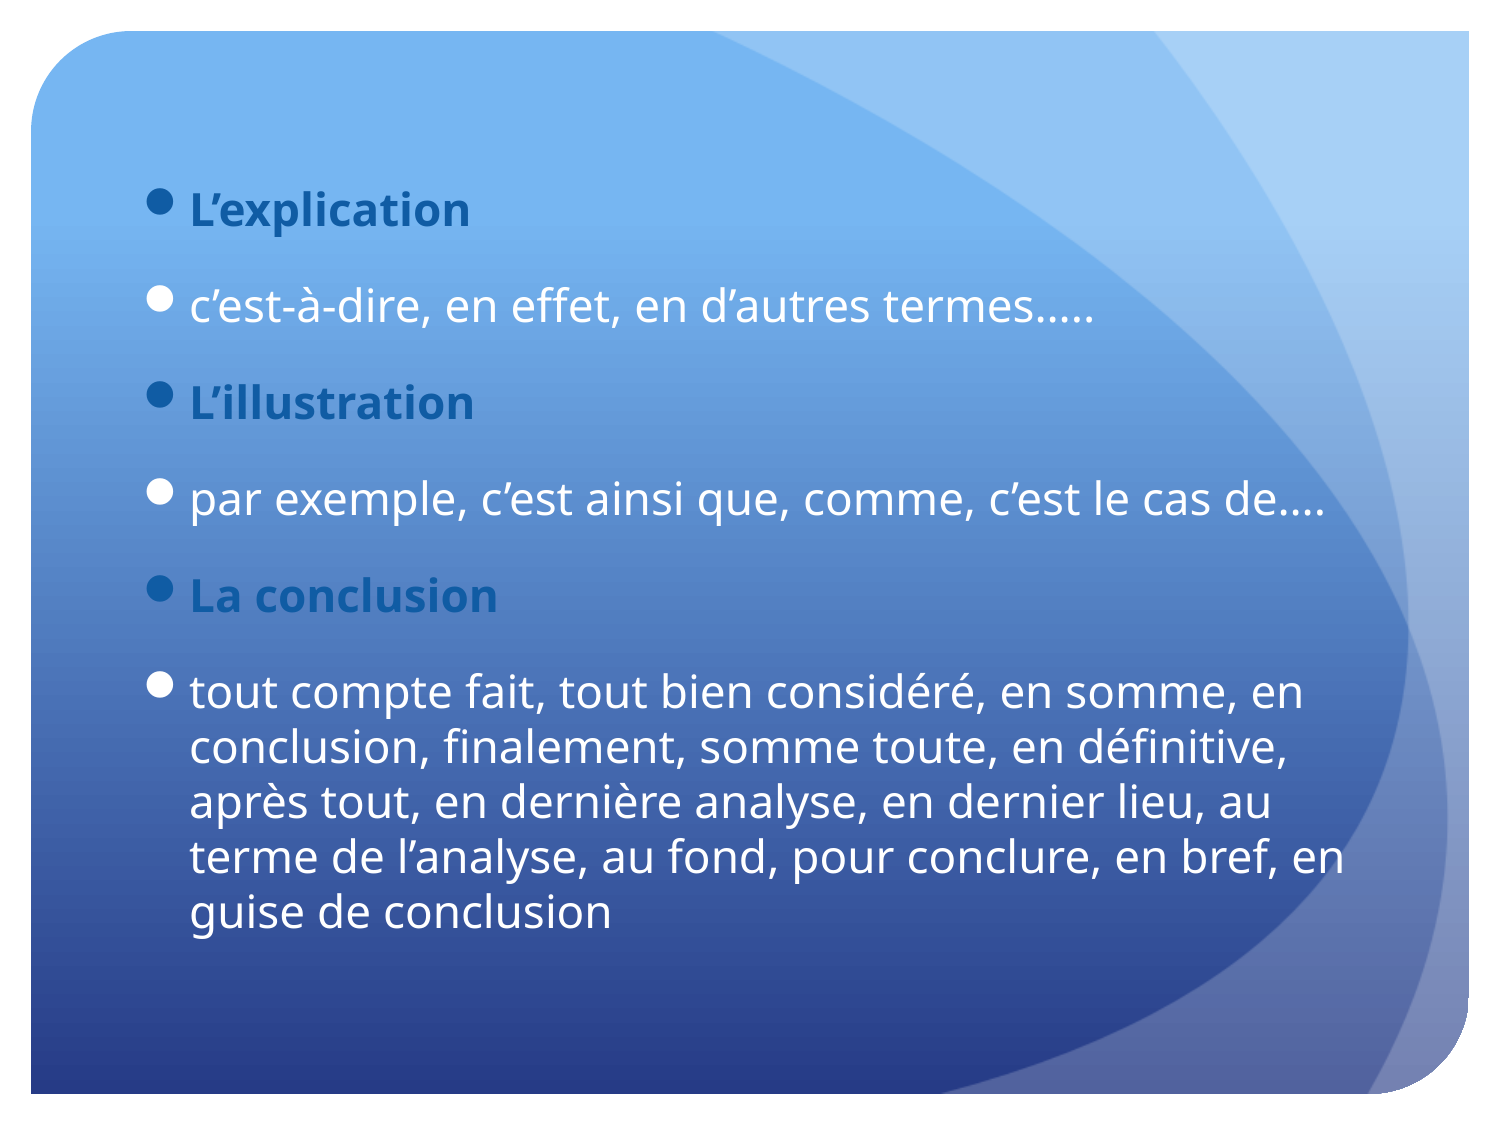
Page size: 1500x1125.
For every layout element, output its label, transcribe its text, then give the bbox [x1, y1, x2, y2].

picture [24, 30, 1473, 1094]
list L’explication c’est-à-dire, en effet, en d’autres termes….. L’illustration par exemple, c’est ainsi que, comme, c’est le cas de…. La conclusion tout compte fait, tout bien considéré, en somme, en conclusion, finalement, somme toute, en définitive, après tout, en dernière analyse, en dernier lieu, au terme de l’analyse, au fond, pour conclure, en bref, en guise de conclusion [127, 172, 1372, 991]
